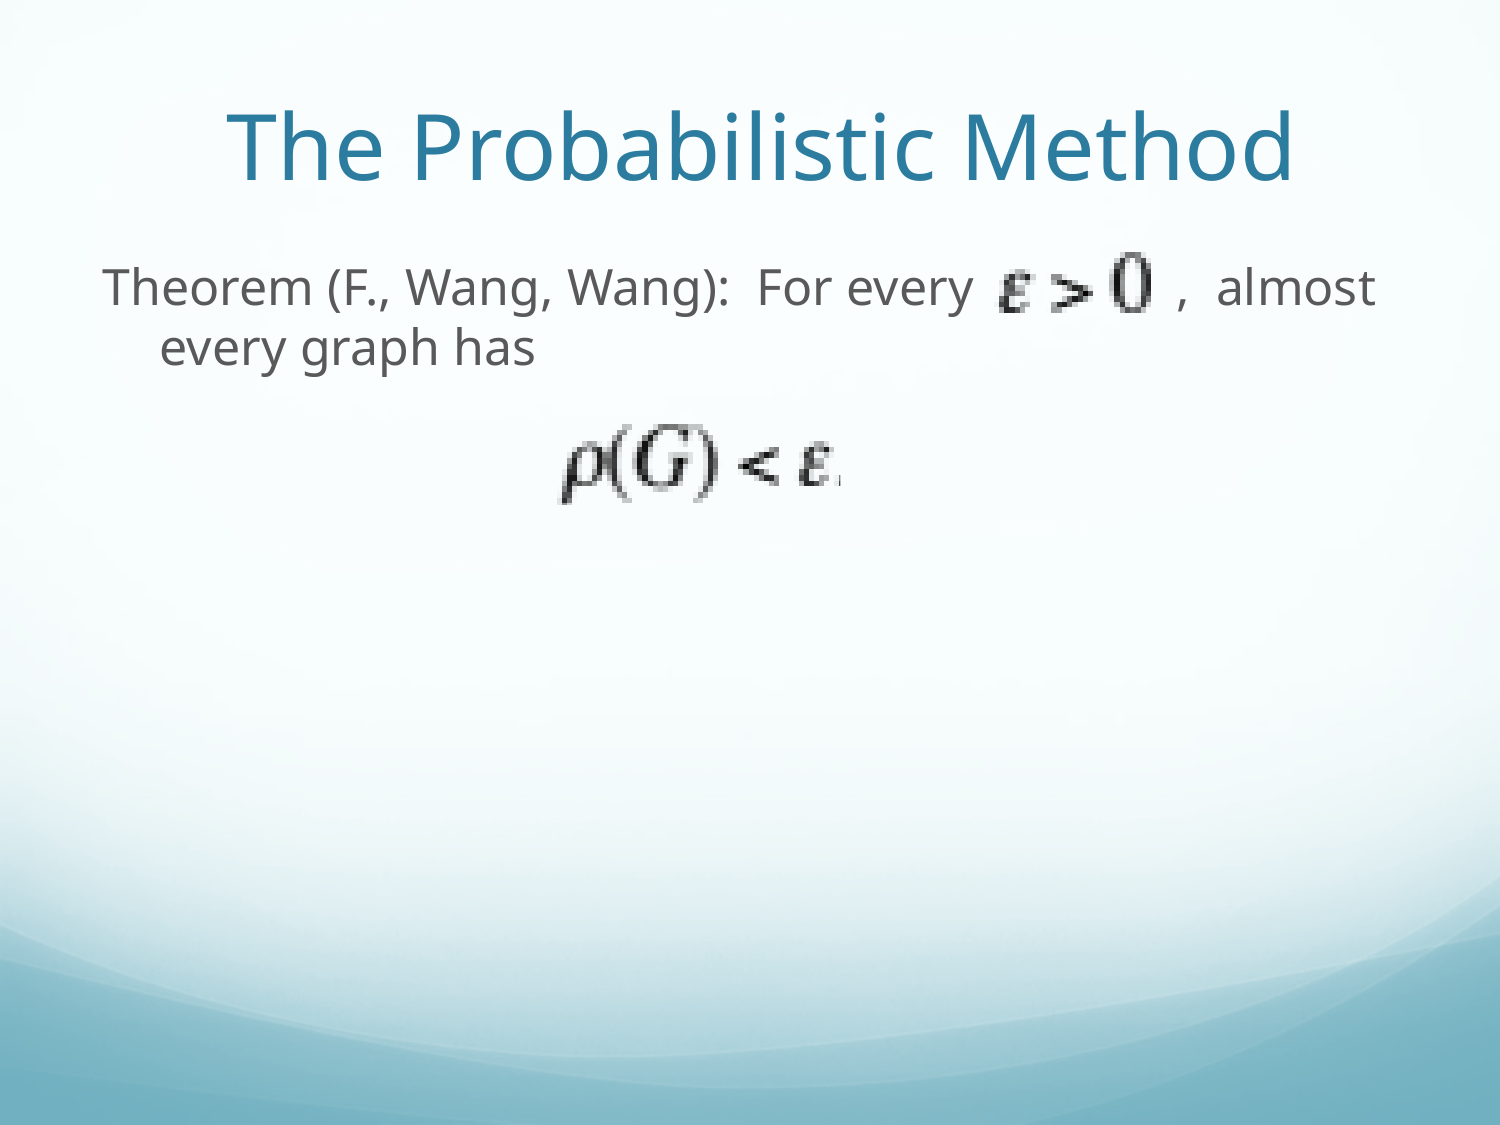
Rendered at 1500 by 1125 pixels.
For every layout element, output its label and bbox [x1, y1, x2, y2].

text_box [547, 419, 841, 506]
list [87, 247, 1438, 991]
text_box [988, 247, 1153, 314]
text_box [87, 50, 1438, 238]
